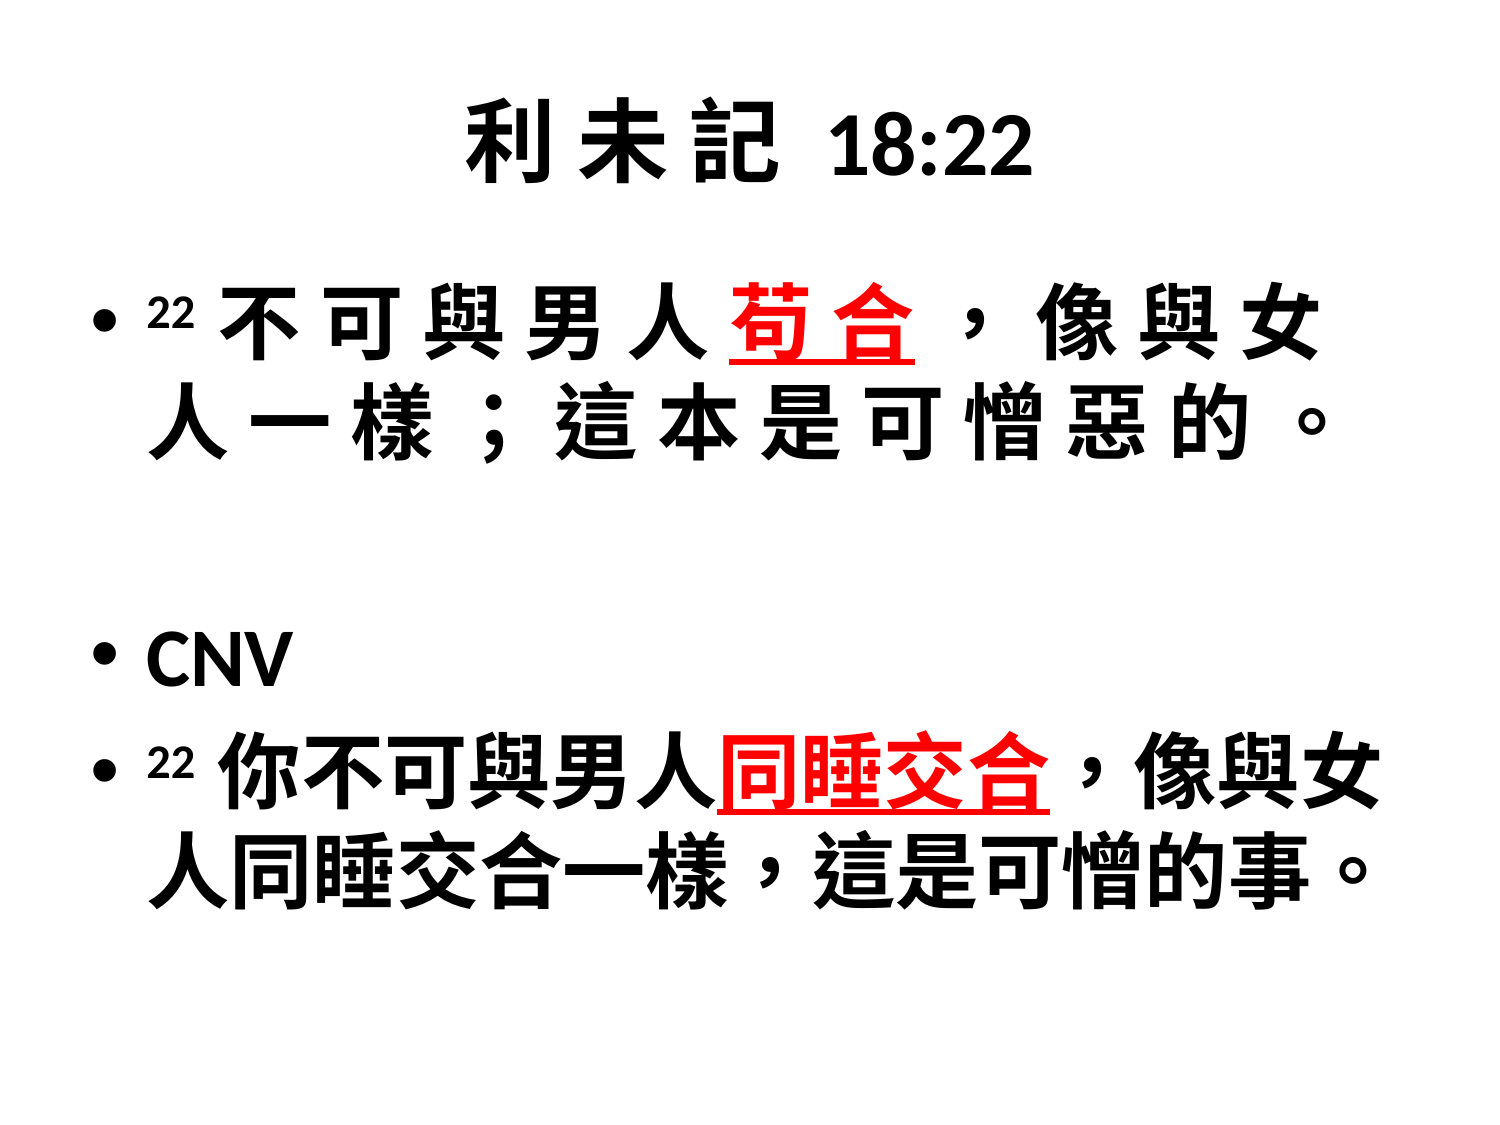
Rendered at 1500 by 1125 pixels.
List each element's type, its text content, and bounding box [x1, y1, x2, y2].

list 22 不 可 與 男 人 苟 合 ， 像 與 女 人 一 樣 ； 這 本 是 可 憎 惡 的 。 CNV 22 你不可與男人同睡交合，像與女人同睡交合一樣，這是可憎的事。 [75, 262, 1425, 1005]
title 利 未 記 18:22 [75, 45, 1425, 233]
